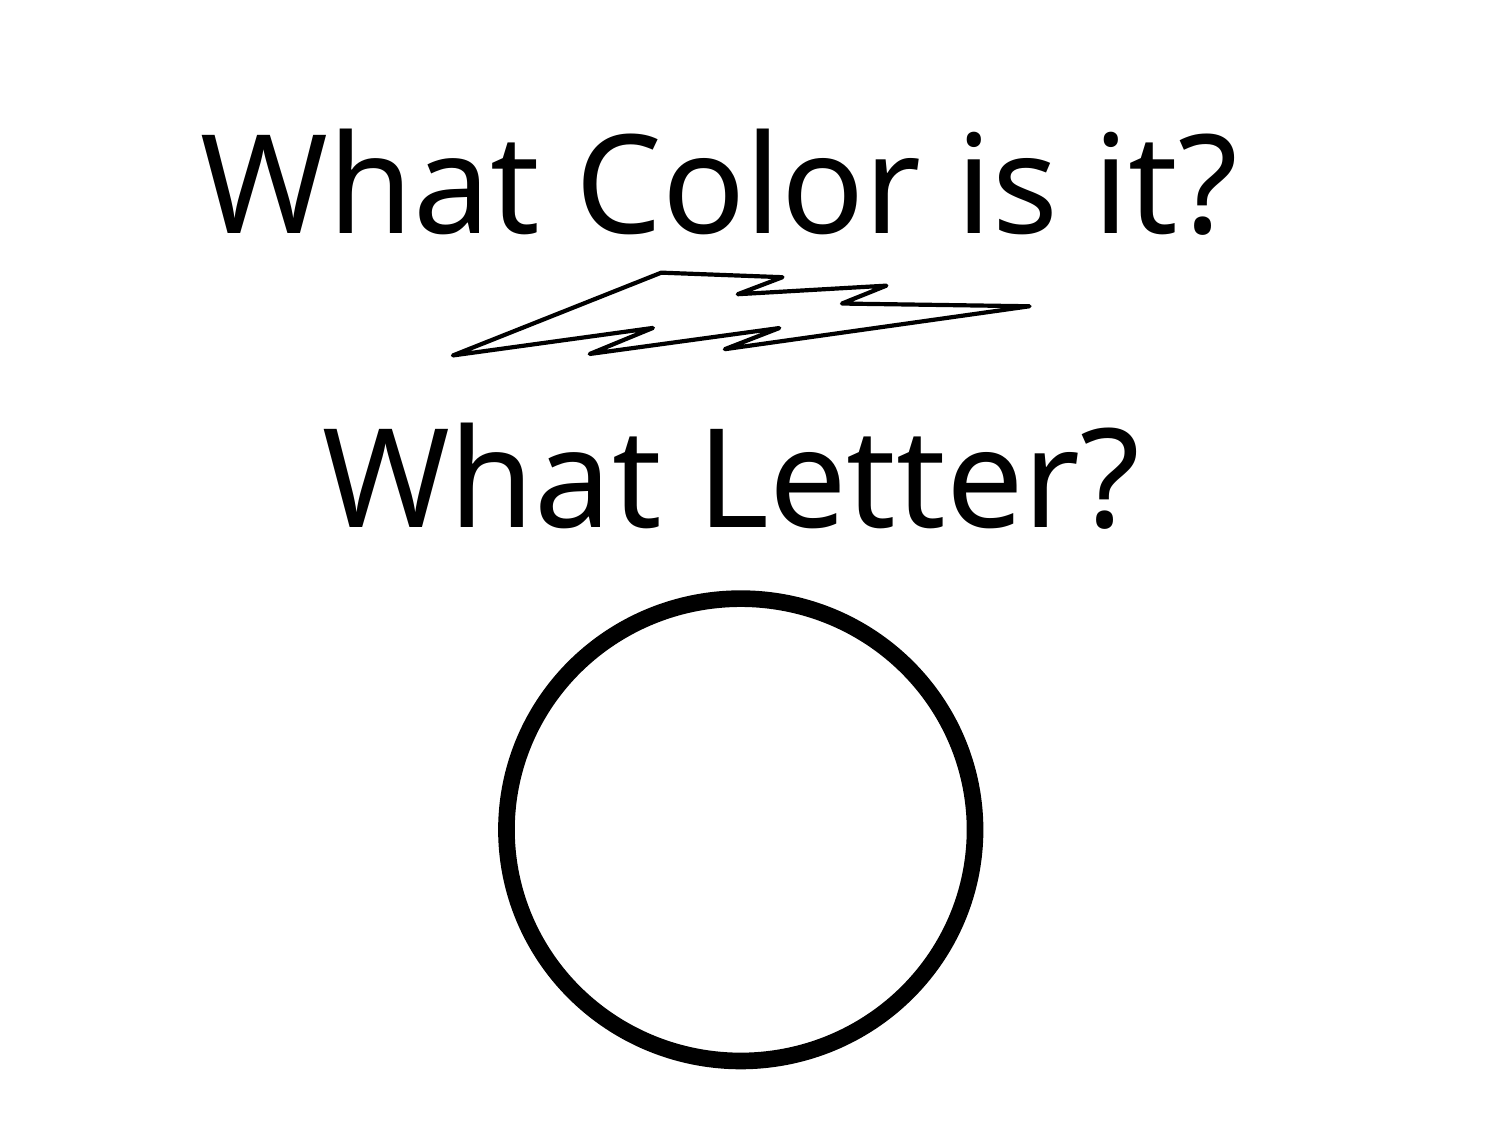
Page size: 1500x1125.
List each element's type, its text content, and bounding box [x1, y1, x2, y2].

text_box What Color is it? [81, 88, 1395, 269]
text_box [504, 596, 978, 1064]
text_box What Letter? [93, 382, 1406, 563]
text_box [450, 270, 1032, 358]
